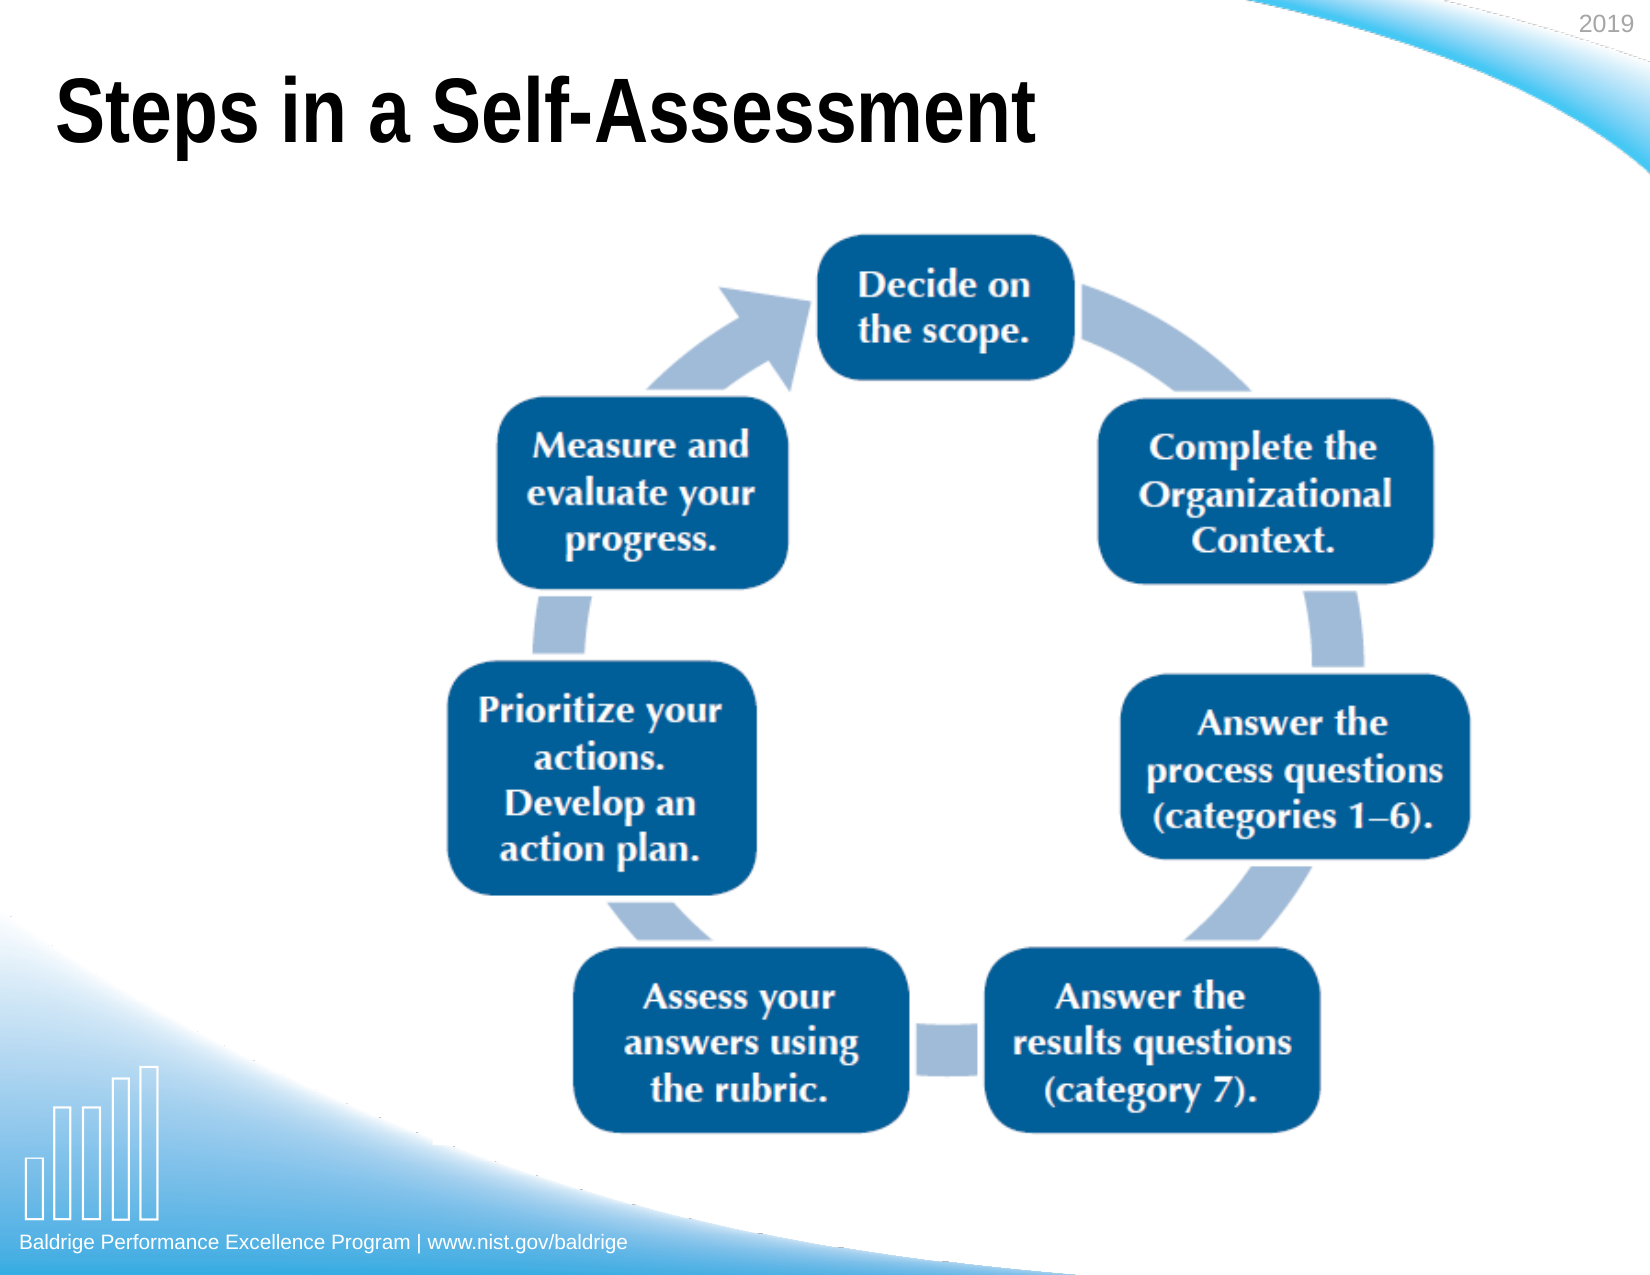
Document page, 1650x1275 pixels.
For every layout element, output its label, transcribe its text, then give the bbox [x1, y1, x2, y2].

title Steps in a Self-Assessment [40, 0, 1500, 213]
picture [432, 155, 1483, 1145]
